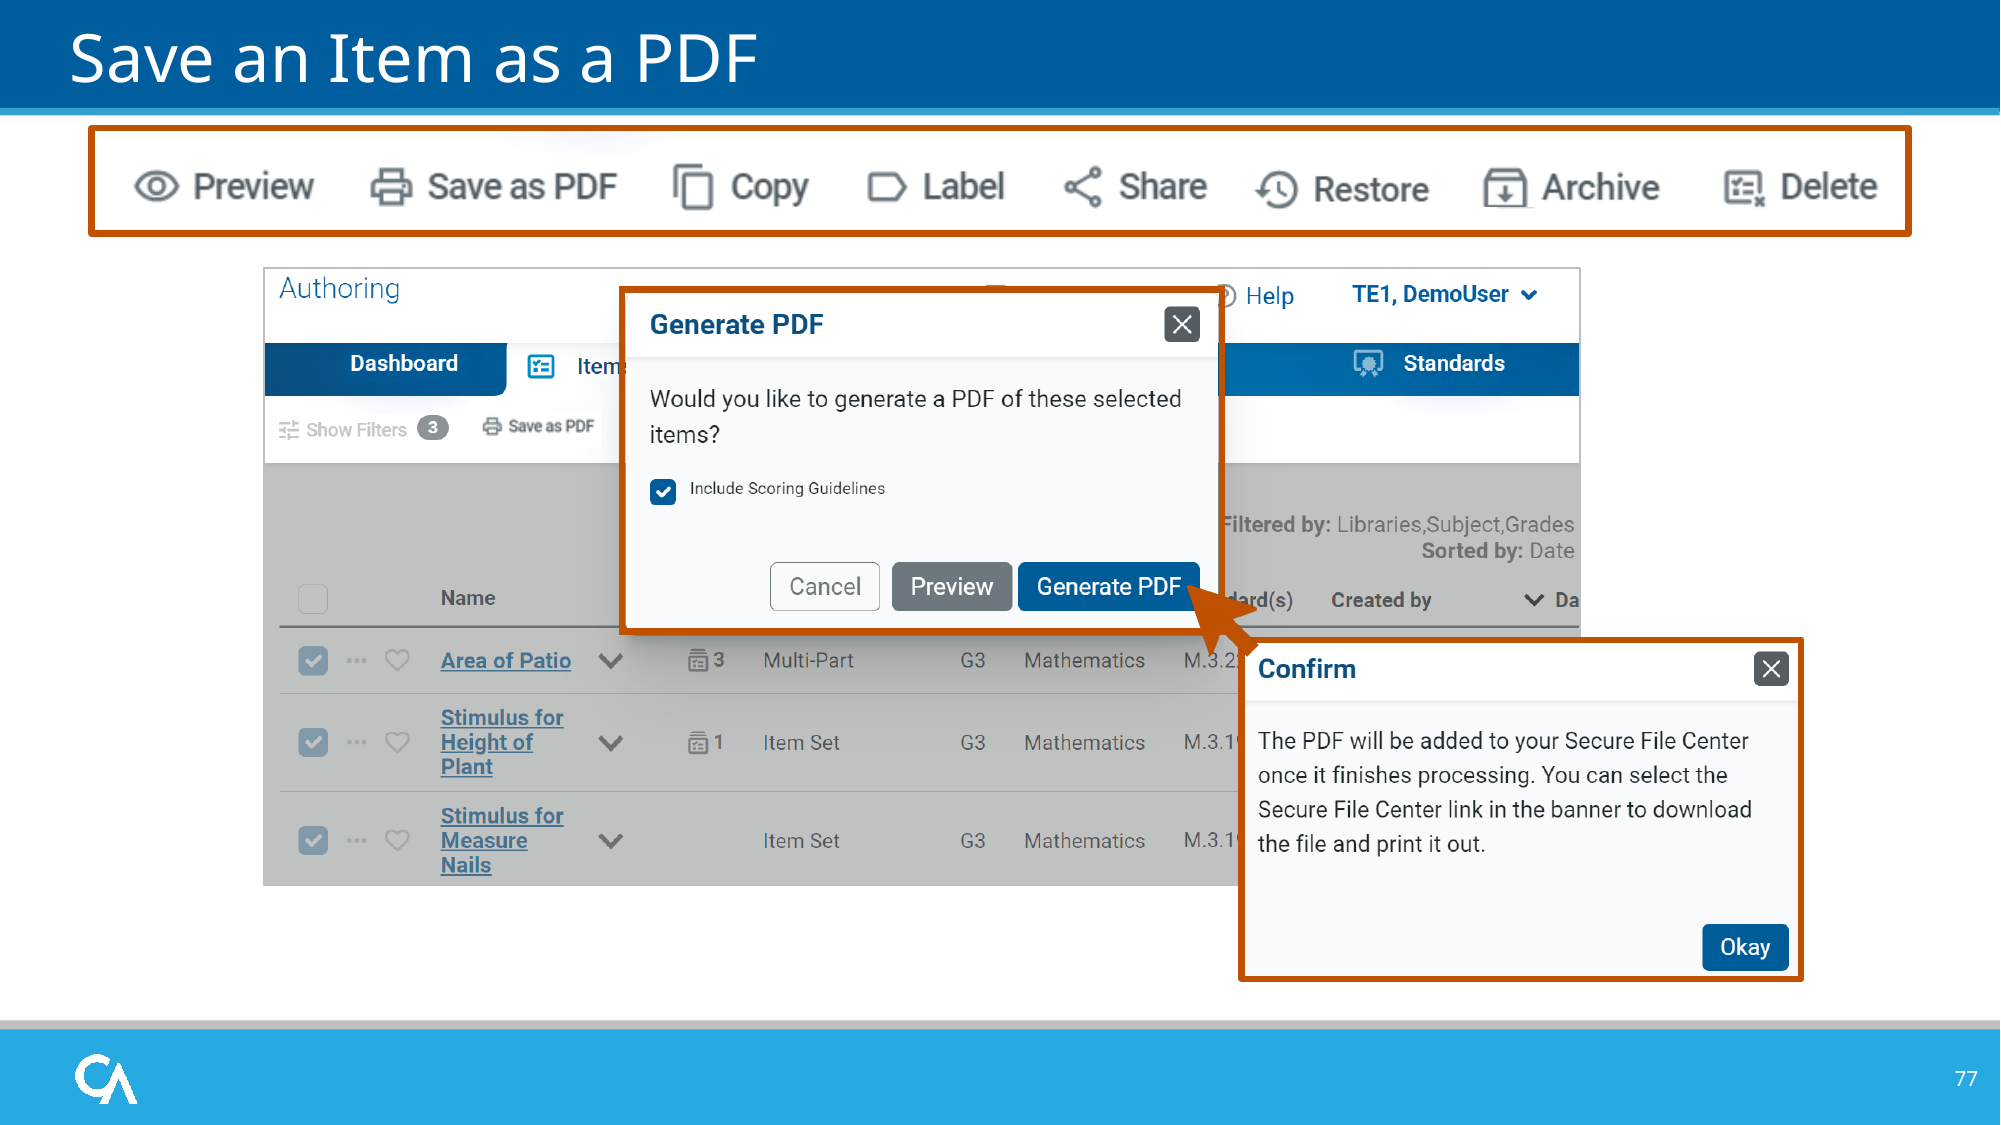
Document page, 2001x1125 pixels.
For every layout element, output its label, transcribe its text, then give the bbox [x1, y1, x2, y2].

picture [75, 1054, 138, 1104]
title Save an Item as a PDF [69, 10, 1935, 96]
slide_number 77 [1877, 1057, 1993, 1103]
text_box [94, 131, 1906, 976]
